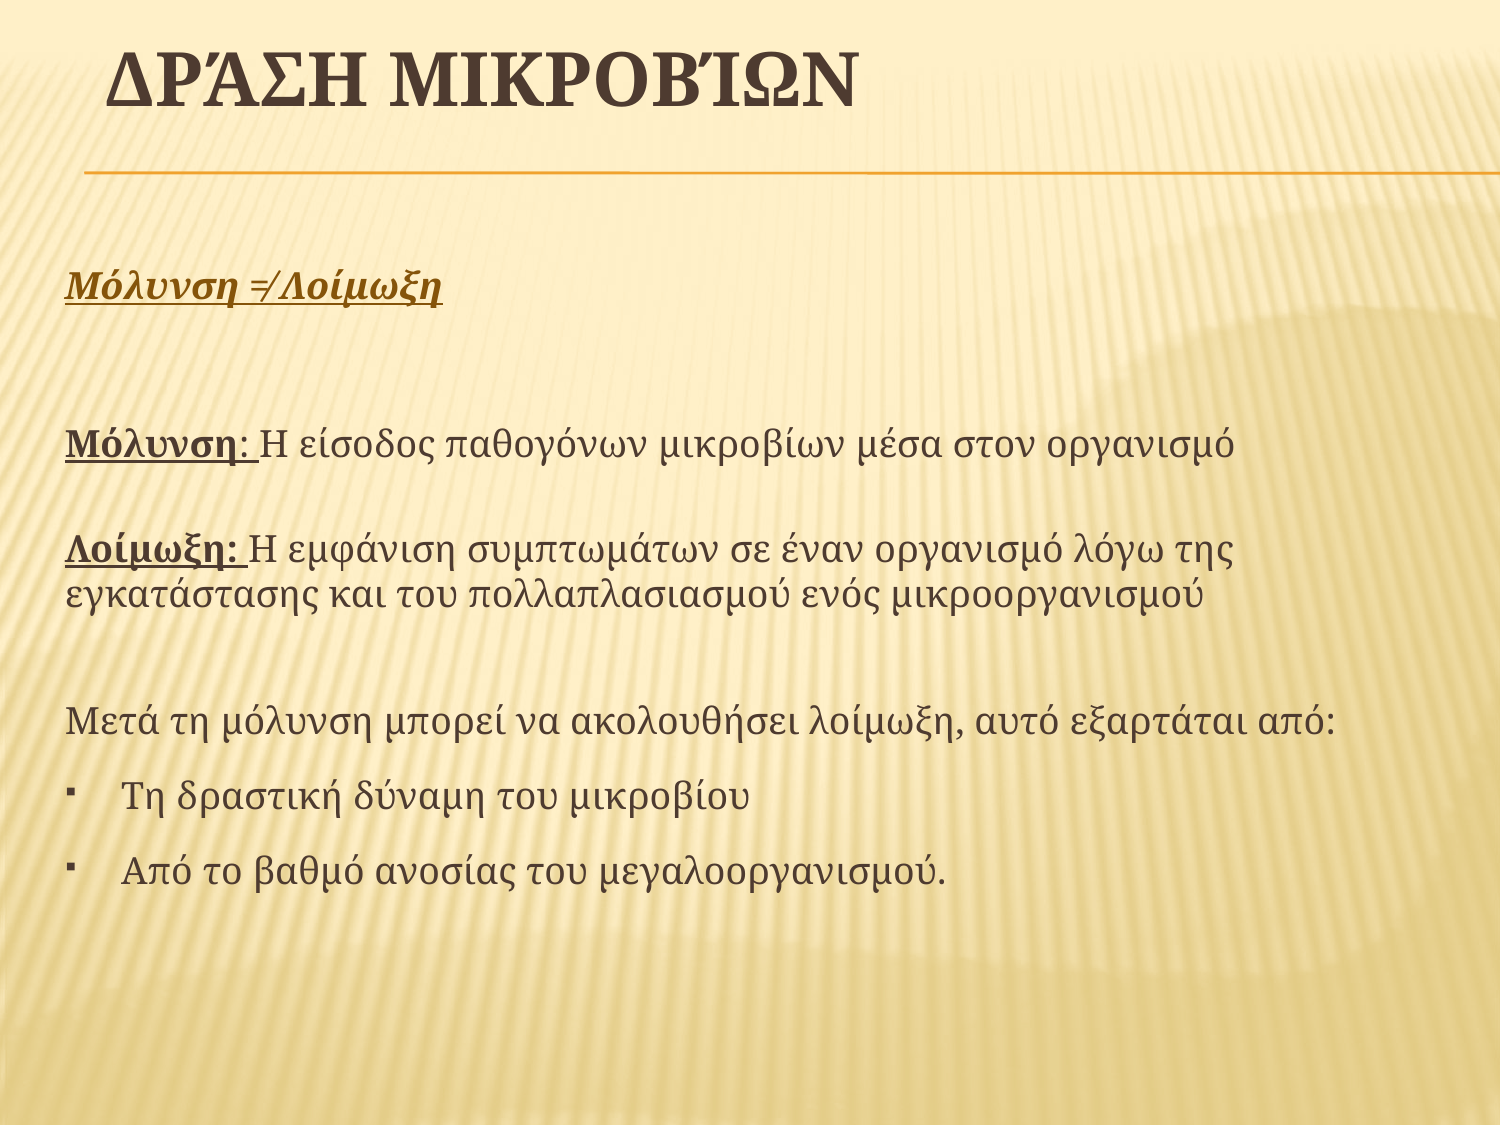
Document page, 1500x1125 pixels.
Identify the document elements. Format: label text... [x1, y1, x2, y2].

title Δράση μικροβίων [88, 7, 1500, 145]
list Μόλυνση ≠ Λοίμωξη Μόλυνση: Η είσοδος παθογόνων μικροβίων μέσα στον οργανισμό Λοίμωξη: Η εμφάνιση συμπτωμάτων σε έναν οργανισμό λόγω της εγκατάστασης και του πολλαπλασιασμού ενός μικροοργανισμού Μετά τη μόλυνση μπορεί να ακολουθήσει λοίμωξη, αυτό εξαρτάται από: Τη δραστική δύναμη του μικροβίου Από το βαθμό ανοσίας του μεγαλοοργανισμού. [50, 254, 1475, 998]
